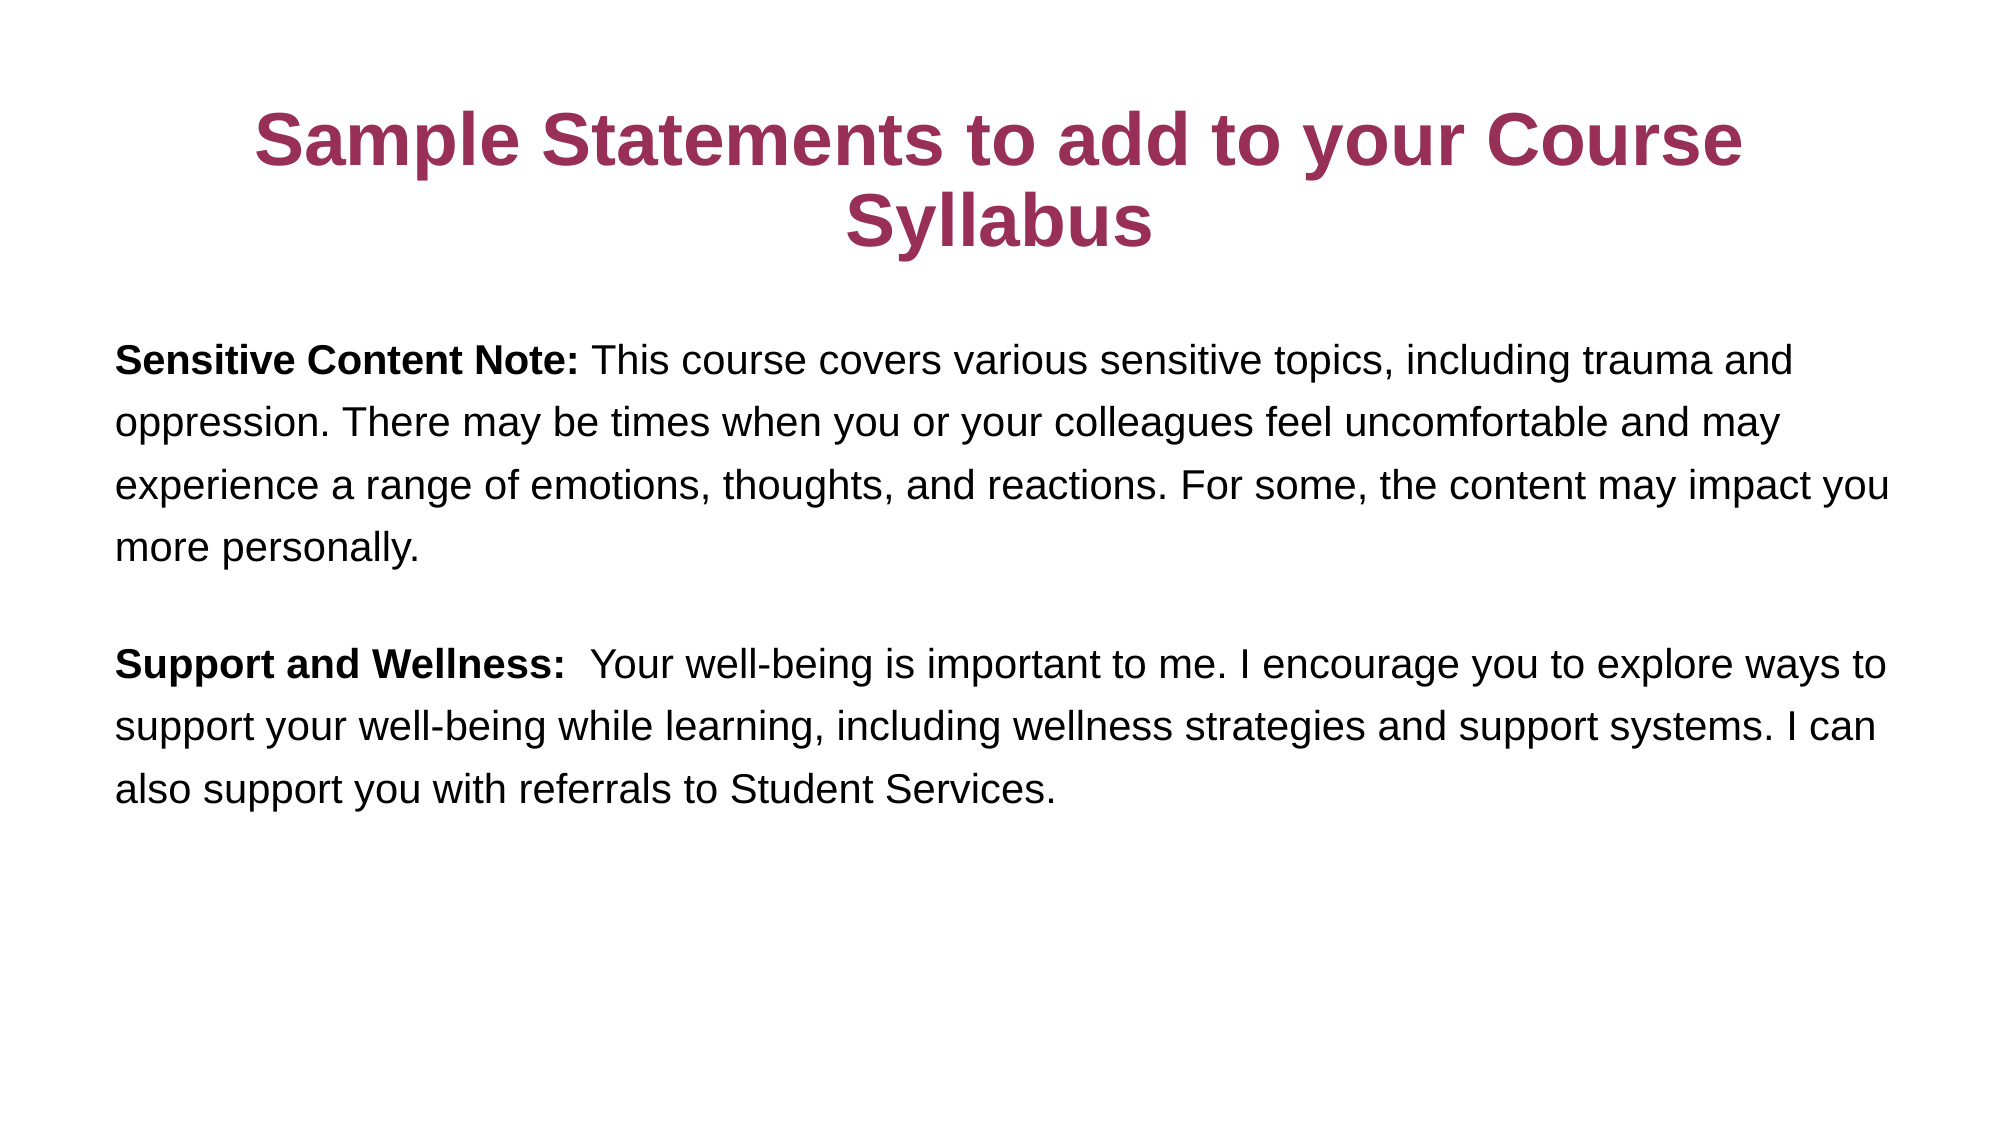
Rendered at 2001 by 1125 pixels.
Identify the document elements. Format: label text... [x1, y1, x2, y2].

list Sensitive Content Note: This course covers various sensitive topics, including trauma and oppression. There may be times when you or your colleagues feel uncomfortable and may experience a range of emotions, thoughts, and reactions. For some, the content may impact you more personally. Support and Wellness: Your well-being is important to me. I encourage you to explore ways to support your well-being while learning, including wellness strategies and support systems. I can also support you with referrals to Student Services. [99, 312, 1935, 966]
title Sample Statements to add to your Course Syllabus [174, 75, 1825, 271]
